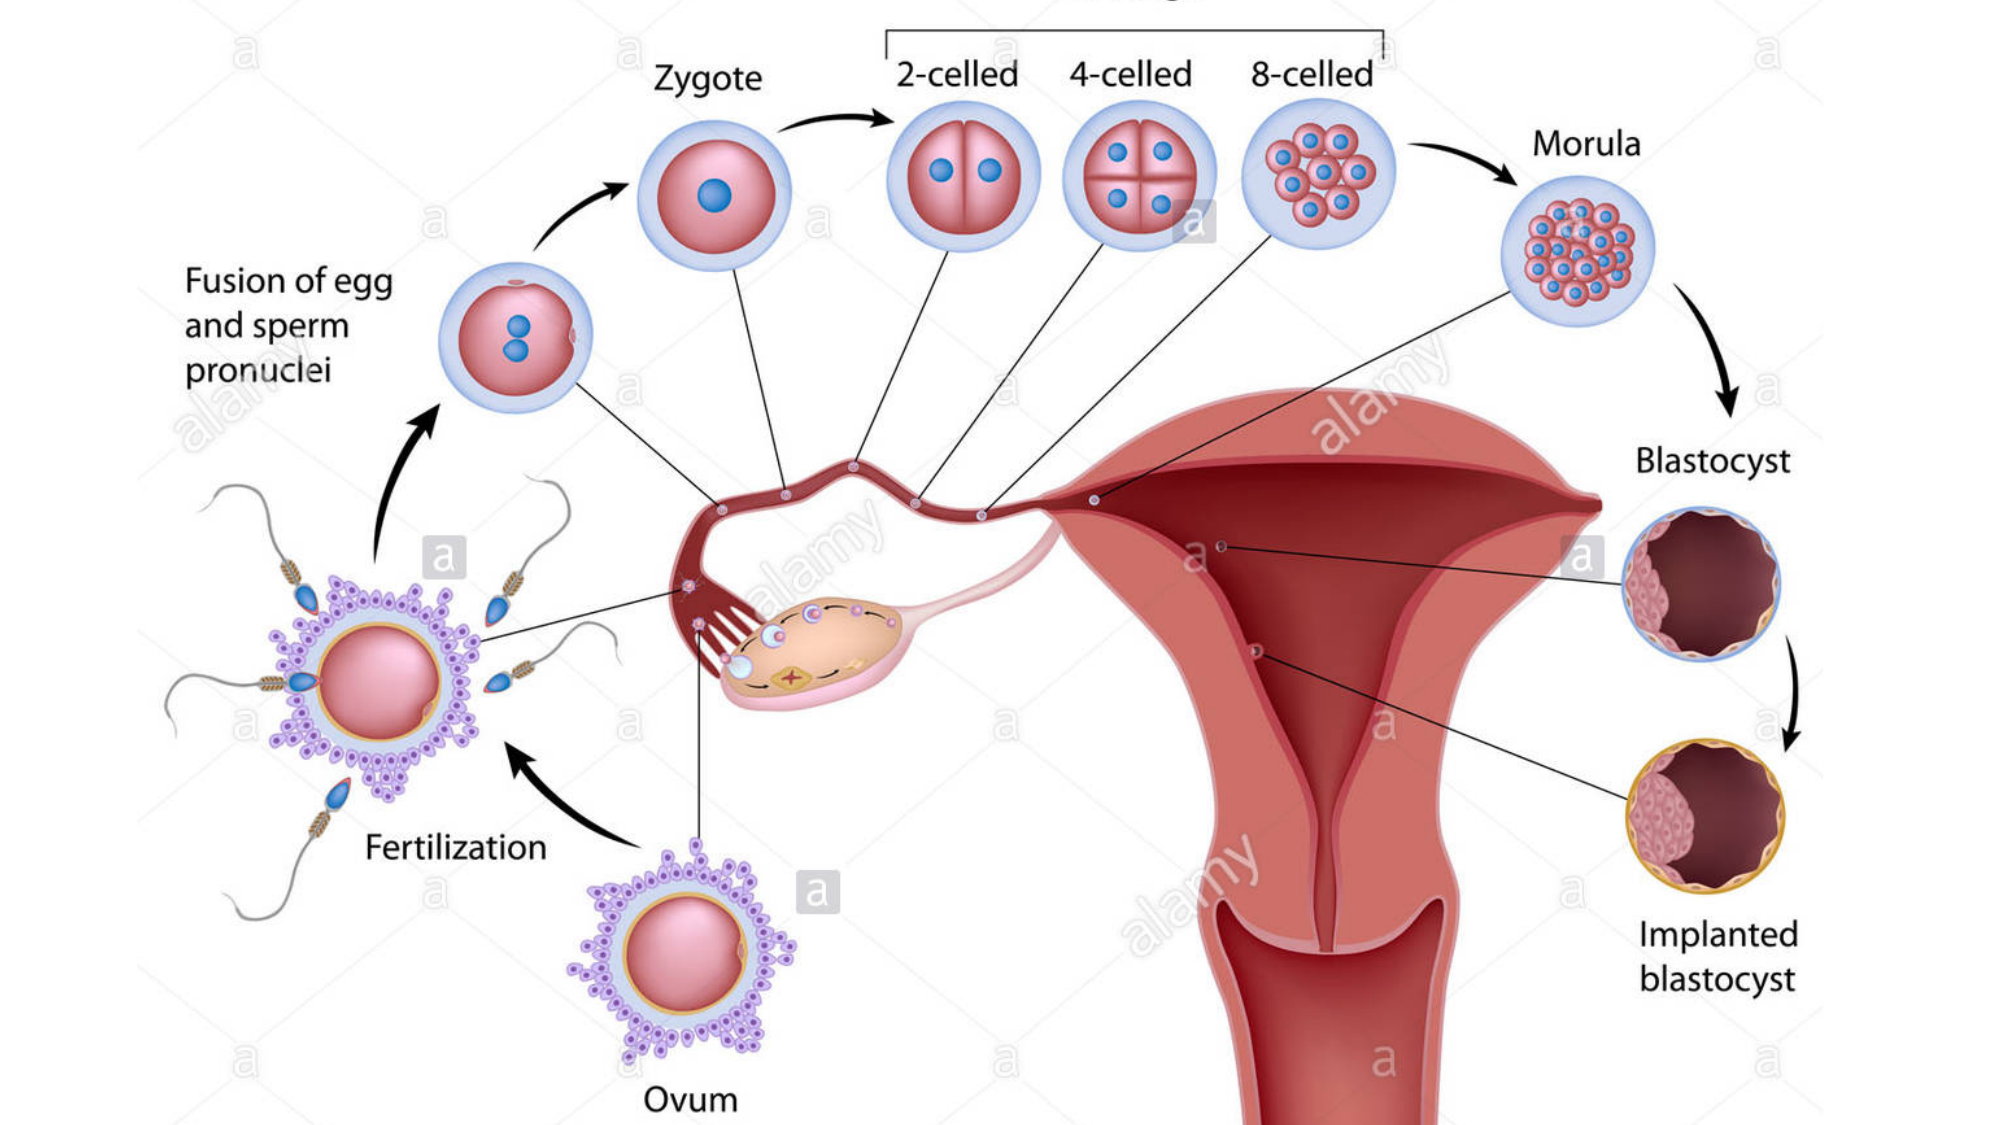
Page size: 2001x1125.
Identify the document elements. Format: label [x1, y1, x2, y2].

picture [137, 0, 1824, 1125]
